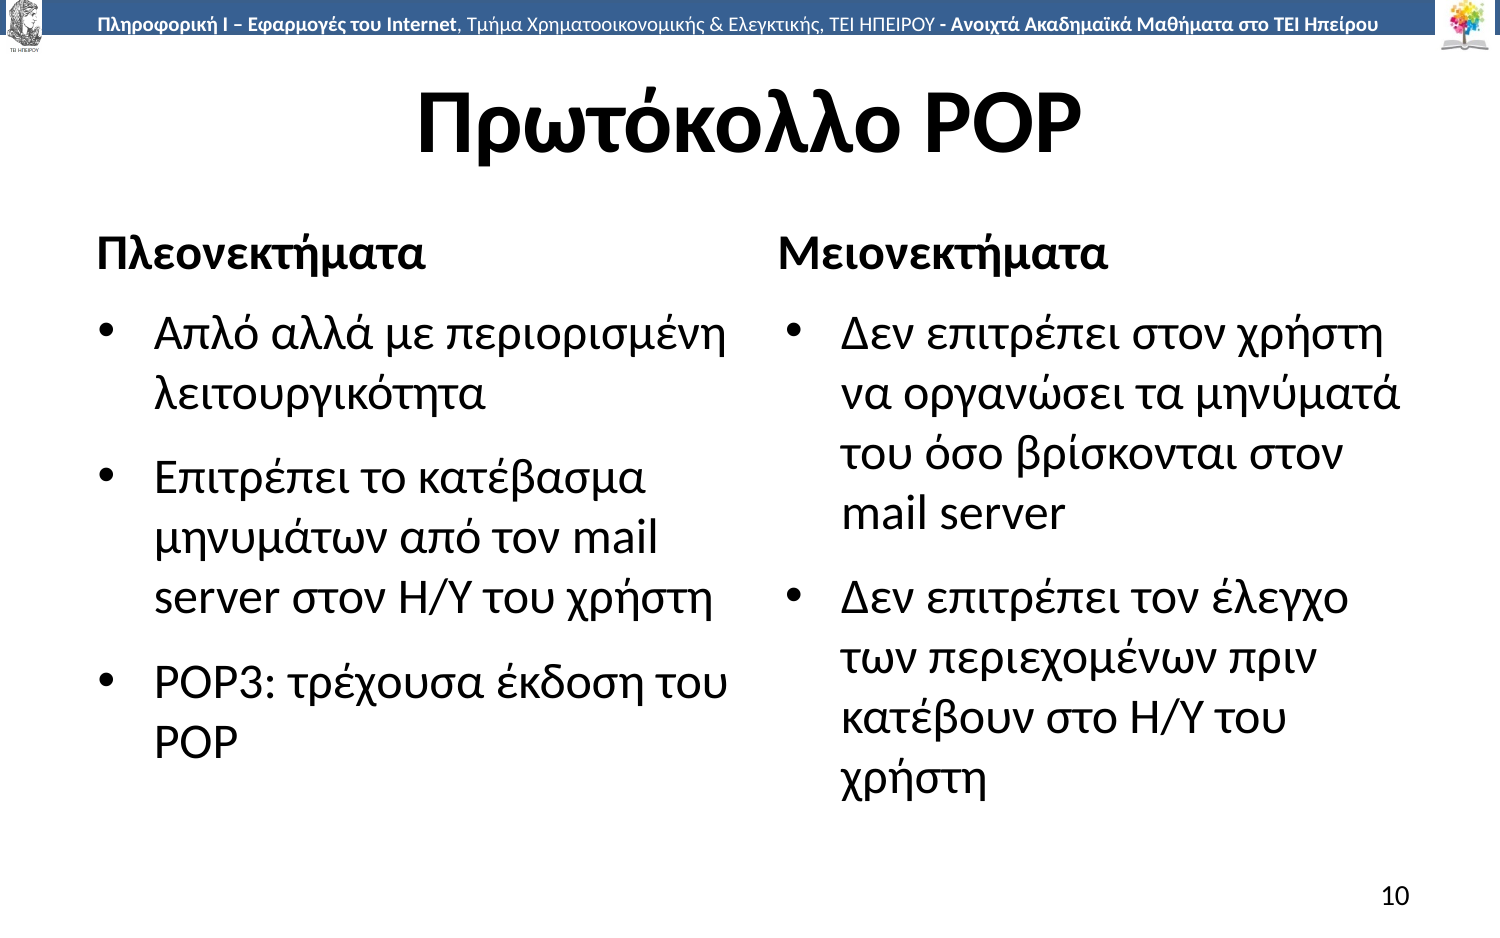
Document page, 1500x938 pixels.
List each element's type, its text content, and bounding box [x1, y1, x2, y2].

picture [1435, 0, 1495, 52]
list Δεν επιτρέπει στον χρήστη να οργανώσει τα μηνύματά του όσο βρίσκονται στον mail server Δεν επιτρέπει τον έλεγχο των περιεχομένων πριν κατέβουν στο Η/Υ του χρήστη [769, 291, 1433, 938]
list Απλό αλλά με περιορισμένη λειτουργικότητα Επιτρέπει το κατέβασμα μηνυμάτων από τον mail server στον Η/Υ του χρήστη POP3: τρέχουσα έκδοση του POP [82, 325, 745, 938]
text_box Πλεονεκτήματα [81, 212, 745, 325]
picture [6, 0, 42, 54]
title Πρωτόκολλο POP [75, 37, 1425, 194]
slide_number 10 [1074, 868, 1425, 919]
text_box Μειονεκτήματα [762, 212, 1426, 325]
